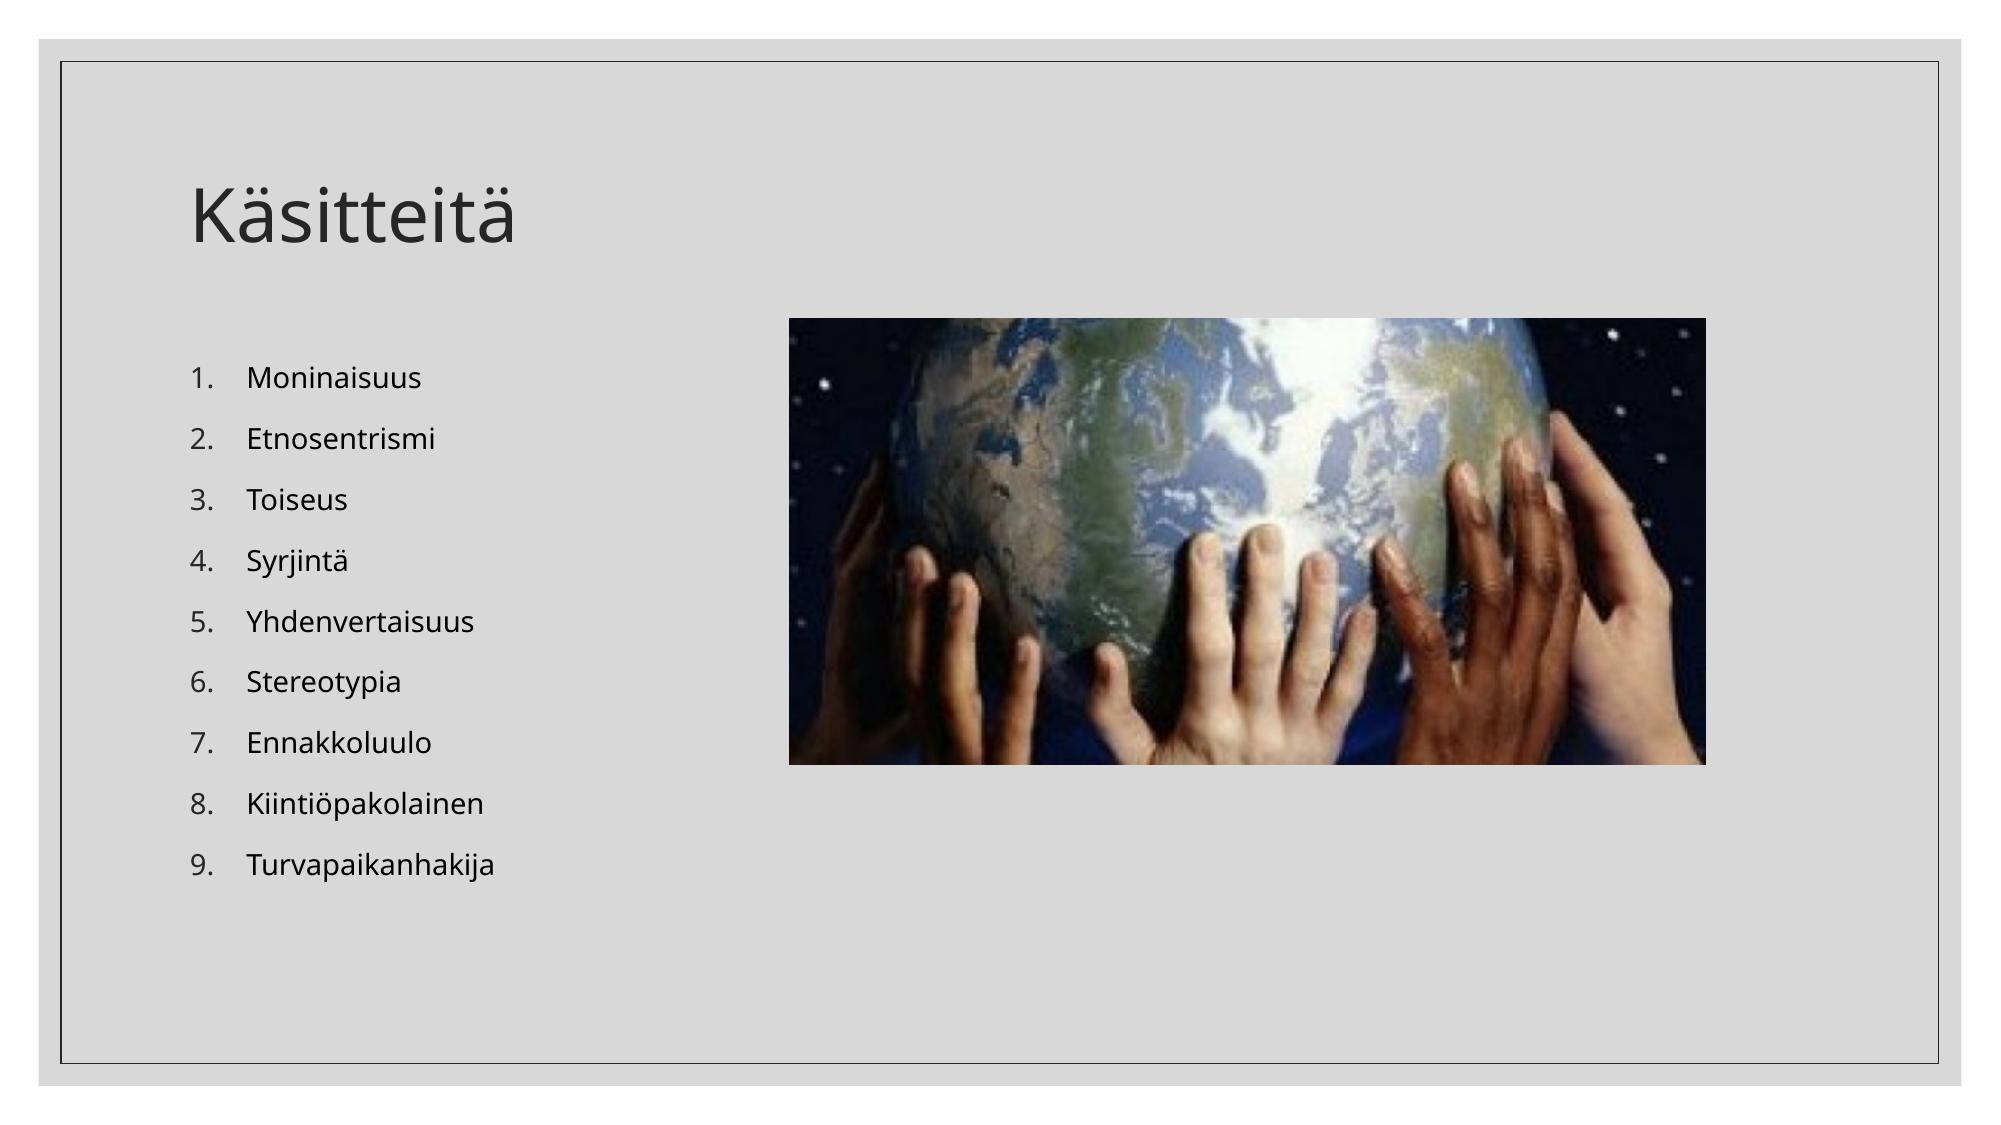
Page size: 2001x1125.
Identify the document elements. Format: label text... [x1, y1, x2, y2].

list Moninaisuus Etnosentrismi Toiseus Syrjintä Yhdenvertaisuus Stereotypia Ennakkoluulo Kiintiöpakolainen Turvapaikanhakija [174, 345, 1825, 977]
title Käsitteitä [174, 105, 1825, 331]
picture [789, 318, 1706, 765]
